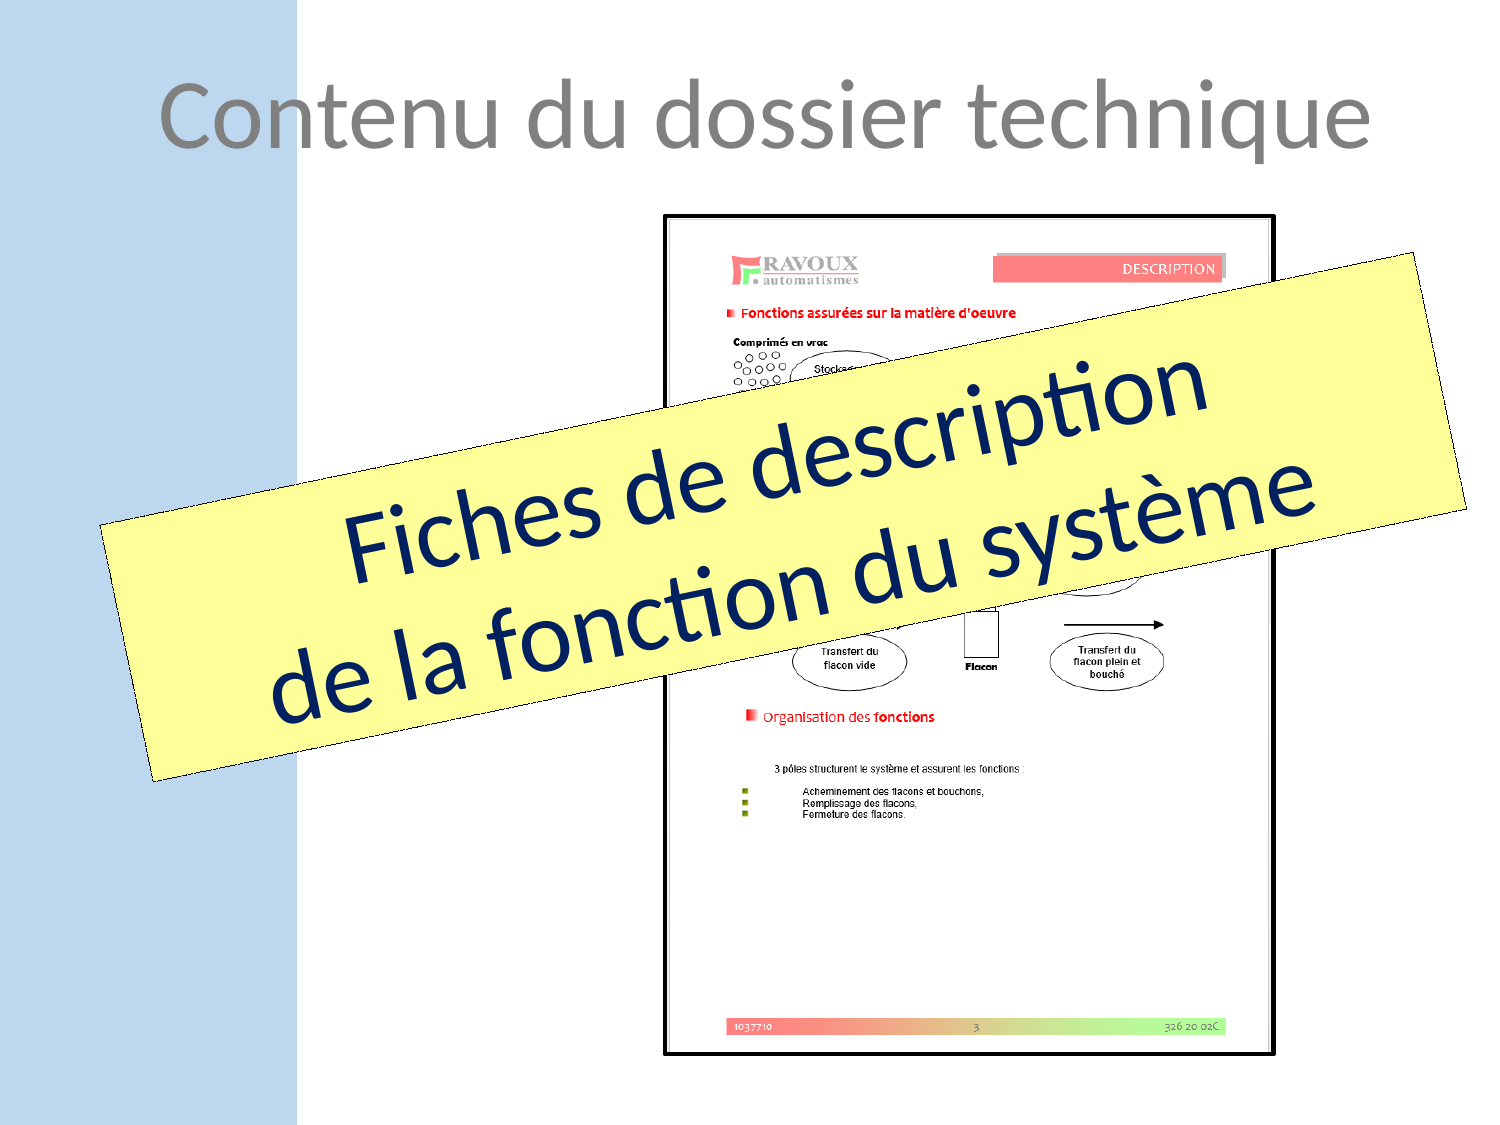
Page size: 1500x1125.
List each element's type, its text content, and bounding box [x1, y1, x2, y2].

text_box Fiches de description de la fonction du système [1277, 252, 1467, 549]
text_box Fiches de description de la fonction du système [304, 408, 660, 751]
text_box Contenu du dossier technique [304, 40, 1431, 176]
picture [0, 0, 298, 1125]
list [666, 217, 1272, 1053]
